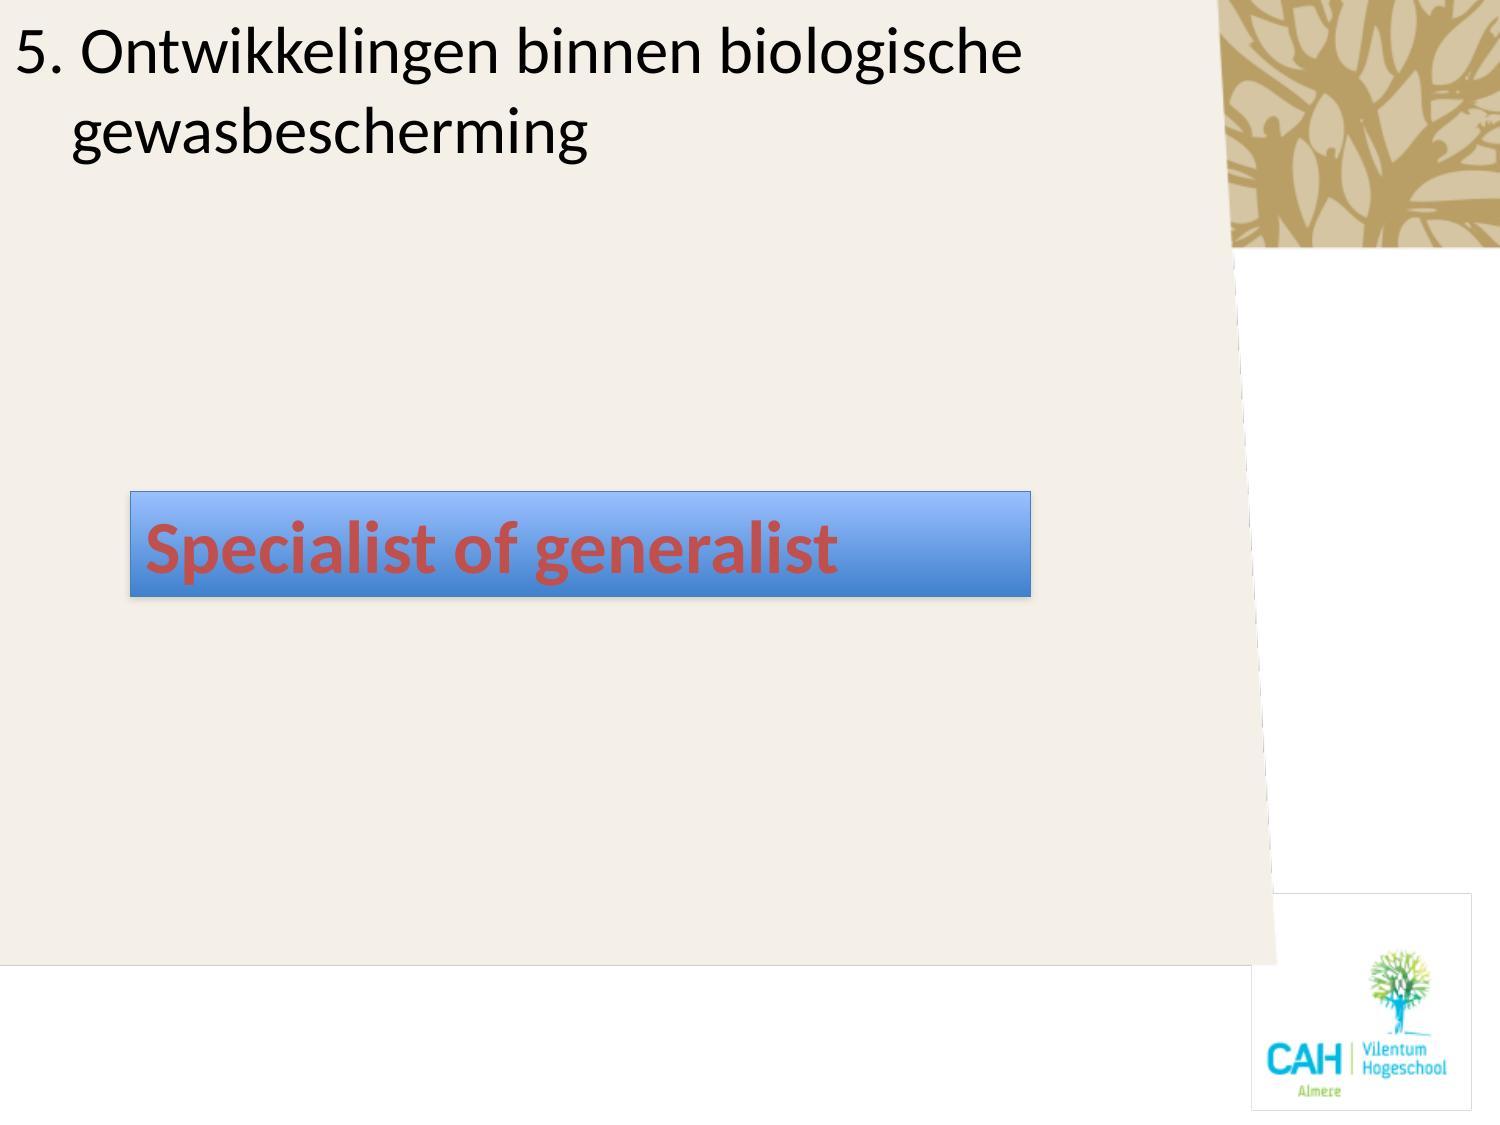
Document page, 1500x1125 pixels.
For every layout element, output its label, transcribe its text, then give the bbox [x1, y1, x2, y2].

text_box 5. Ontwikkelingen binnen biologische gewasbescherming [0, 0, 1192, 335]
text_box Specialist of generalist [130, 491, 1031, 597]
picture [0, 0, 1500, 1125]
